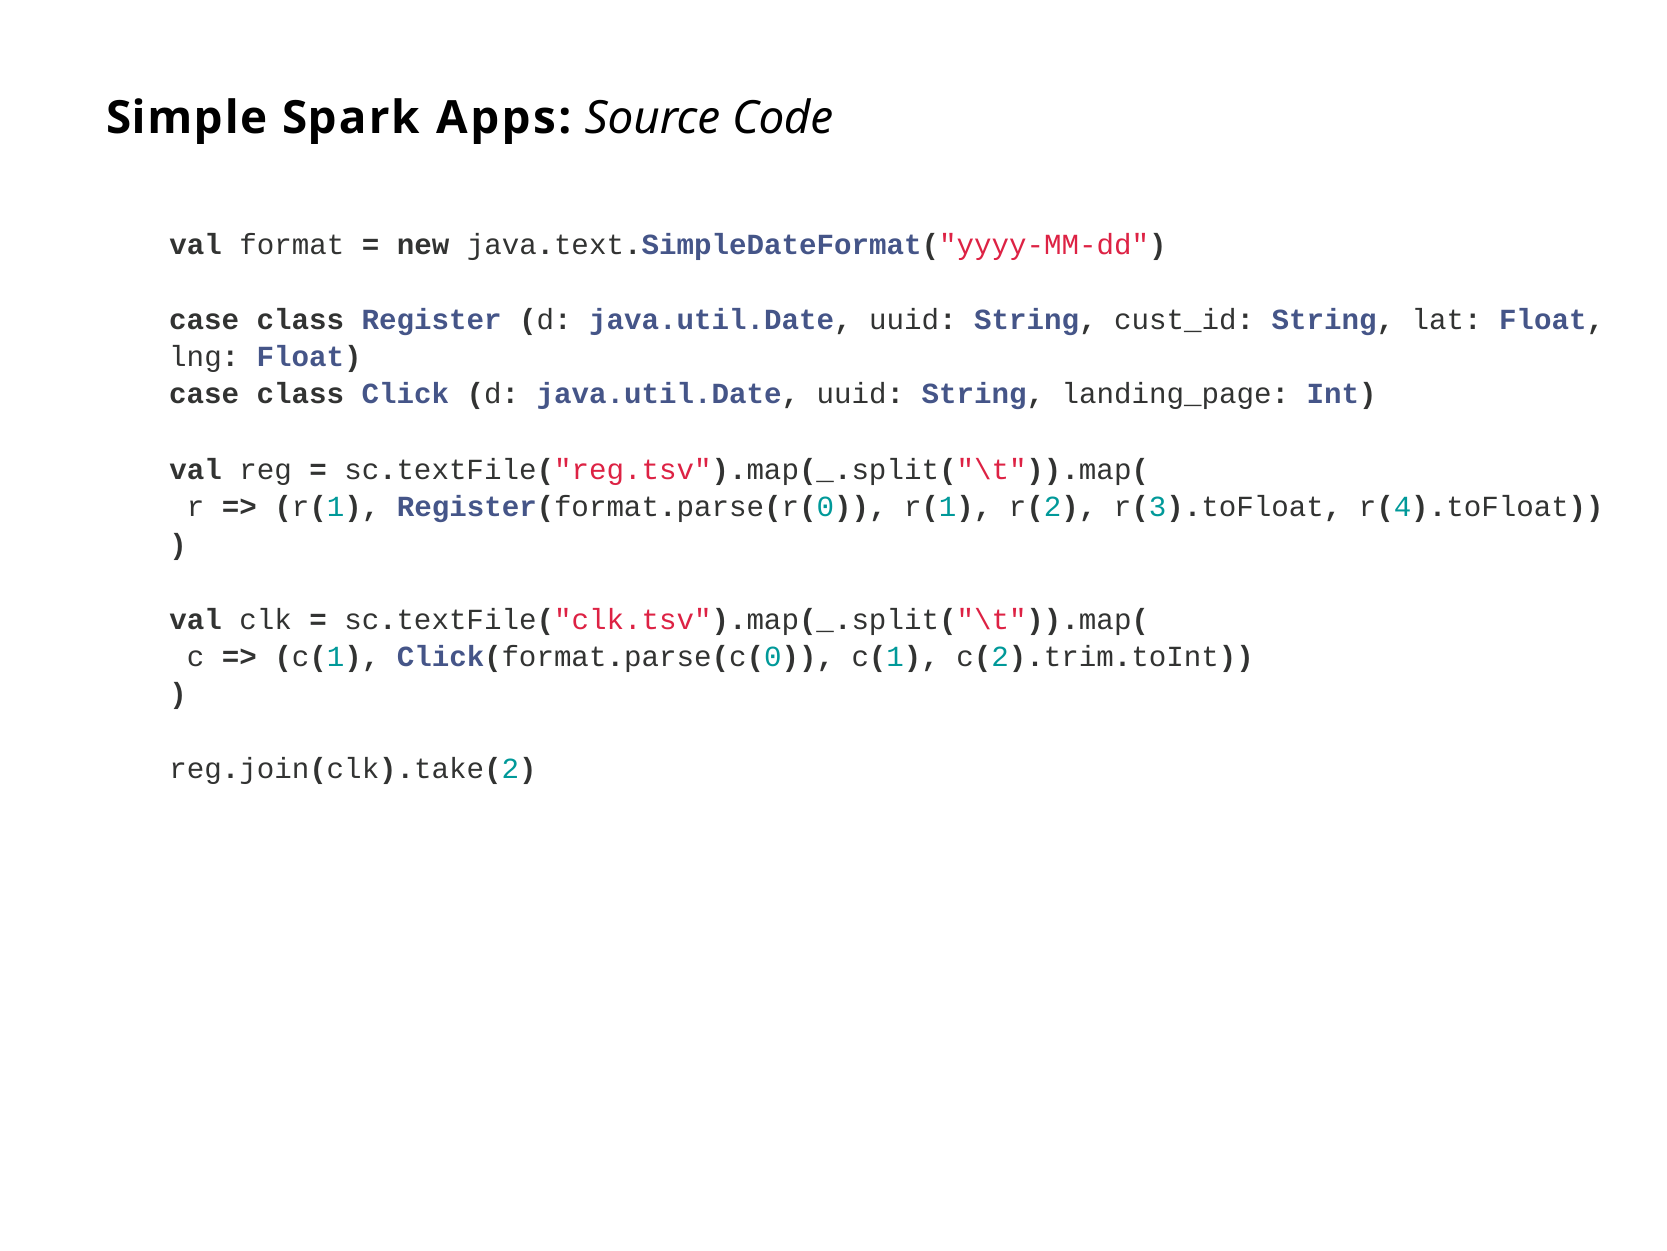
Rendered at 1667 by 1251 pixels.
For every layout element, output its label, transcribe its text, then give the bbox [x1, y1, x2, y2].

text_box val reg = sc.textFile("reg.tsv").map(_.split("\t")).map( r => (r(1), Register(format.parse(r(0)), r(1), r(2), r(3).toFloat, r(4).toFloat)) ) val clk = sc.textFile("clk.tsv").map(_.split("\t")).map( c => (c(1), Click(format.parse(c(0)), c(1), c(2).trim.toInt)) ) reg.join(clk).take(2) [167, 450, 1607, 789]
text_box val format = new java.text.SimpleDateFormat("yyyy-MM-dd") [167, 225, 1170, 264]
text_box class Register (d: java.util.Date, uuid: String, cust_id: String, lat: Float, Float) class Click (d: java.util.Date, uuid: String, landing_page: Int) [254, 297, 1607, 414]
text_box case lng: case [167, 297, 242, 414]
title Simple Spark Apps: Source Code [104, 87, 1563, 145]
